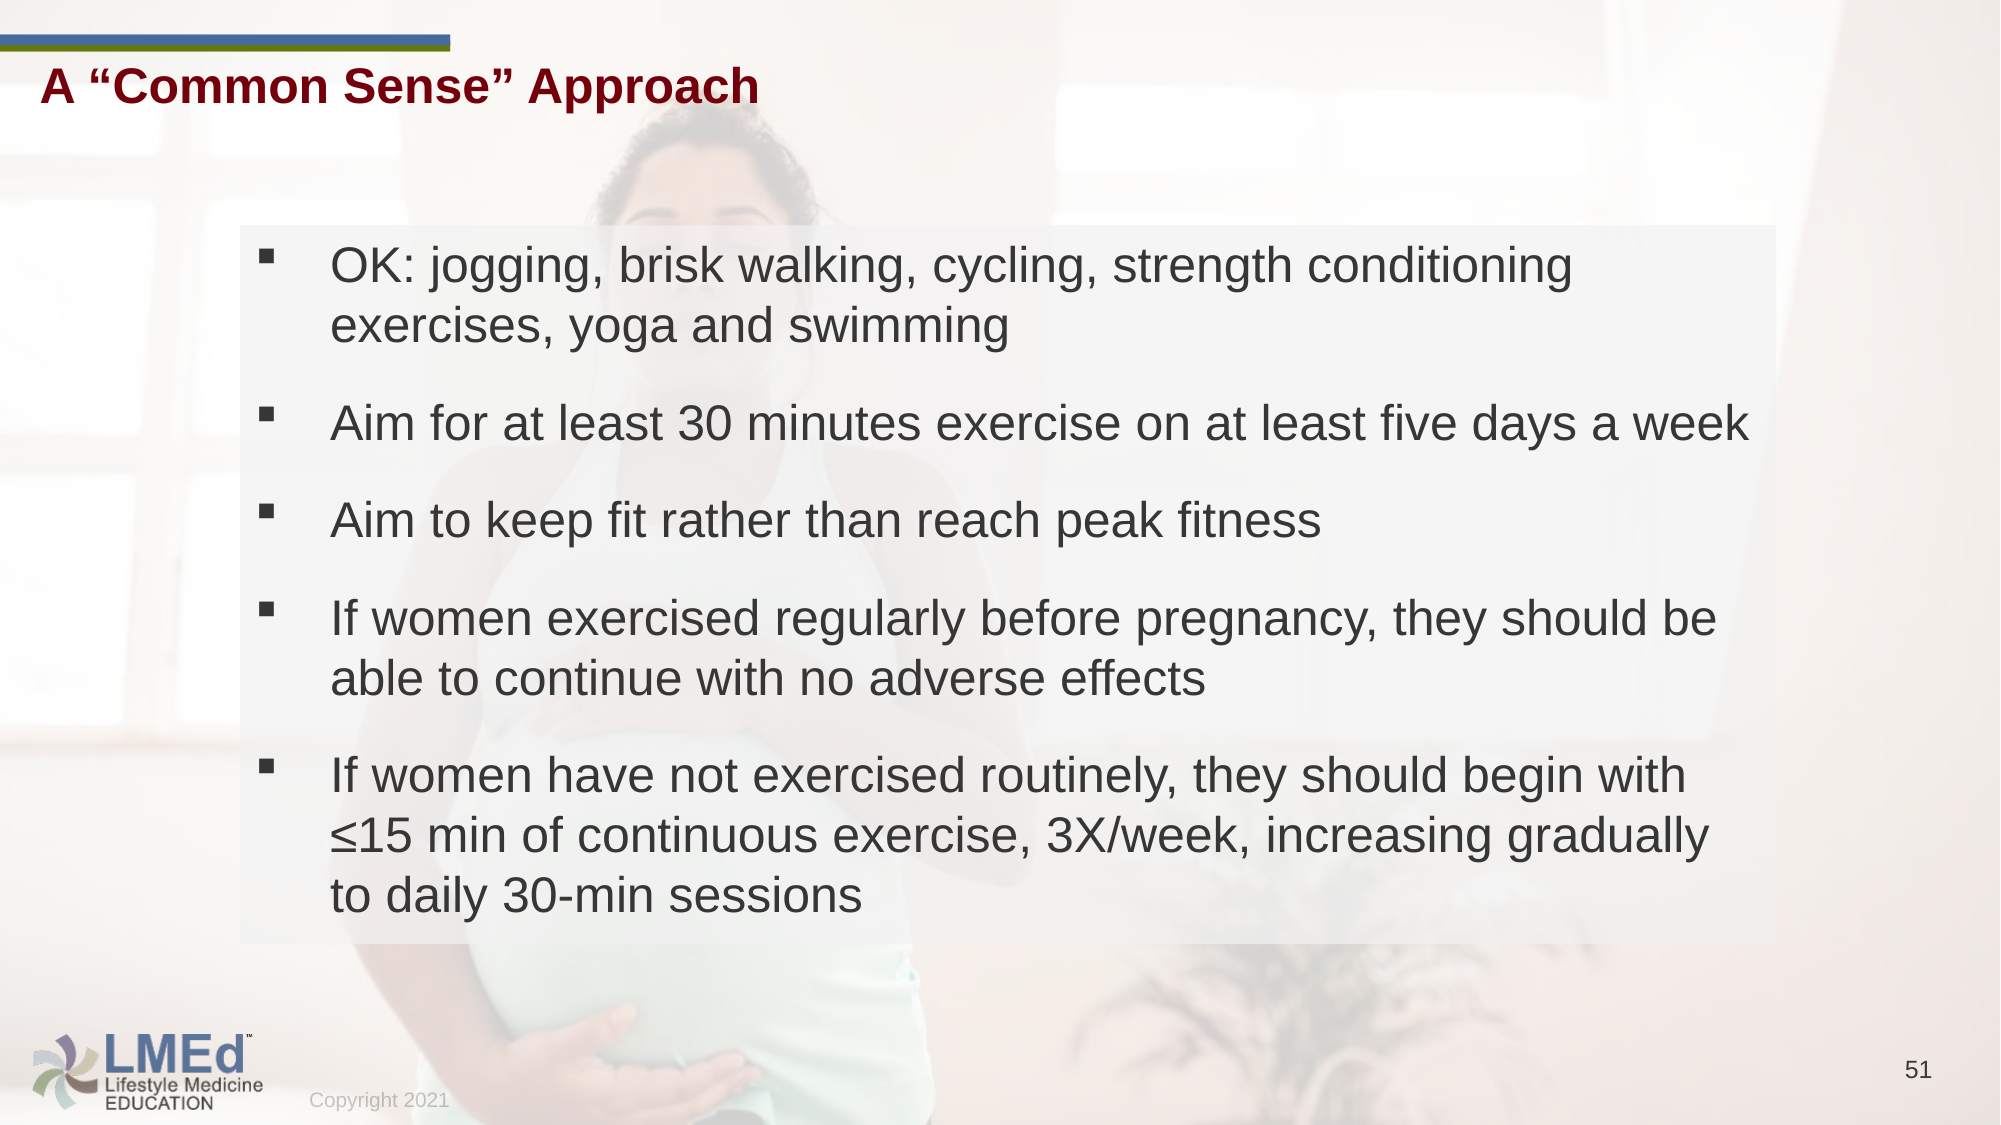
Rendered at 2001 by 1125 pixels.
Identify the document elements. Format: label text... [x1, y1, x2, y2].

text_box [0, 34, 450, 52]
picture [29, 1031, 266, 1114]
slide_number 51 [1813, 1039, 1948, 1099]
text_box OK: jogging, brisk walking, cycling, strength conditioning exercises, yoga and swimming Aim for at least 30 minutes exercise on at least five days a week Aim to keep fit rather than reach peak fitness If women exercised regularly before pregnancy, they should be able to continue with no adverse effects If women have not exercised routinely, they should begin with ≤15 min of continuous exercise, 3X/week, increasing gradually to daily 30-min sessions [239, 224, 1777, 945]
text_box A “Common Sense” Approach [24, 46, 827, 121]
